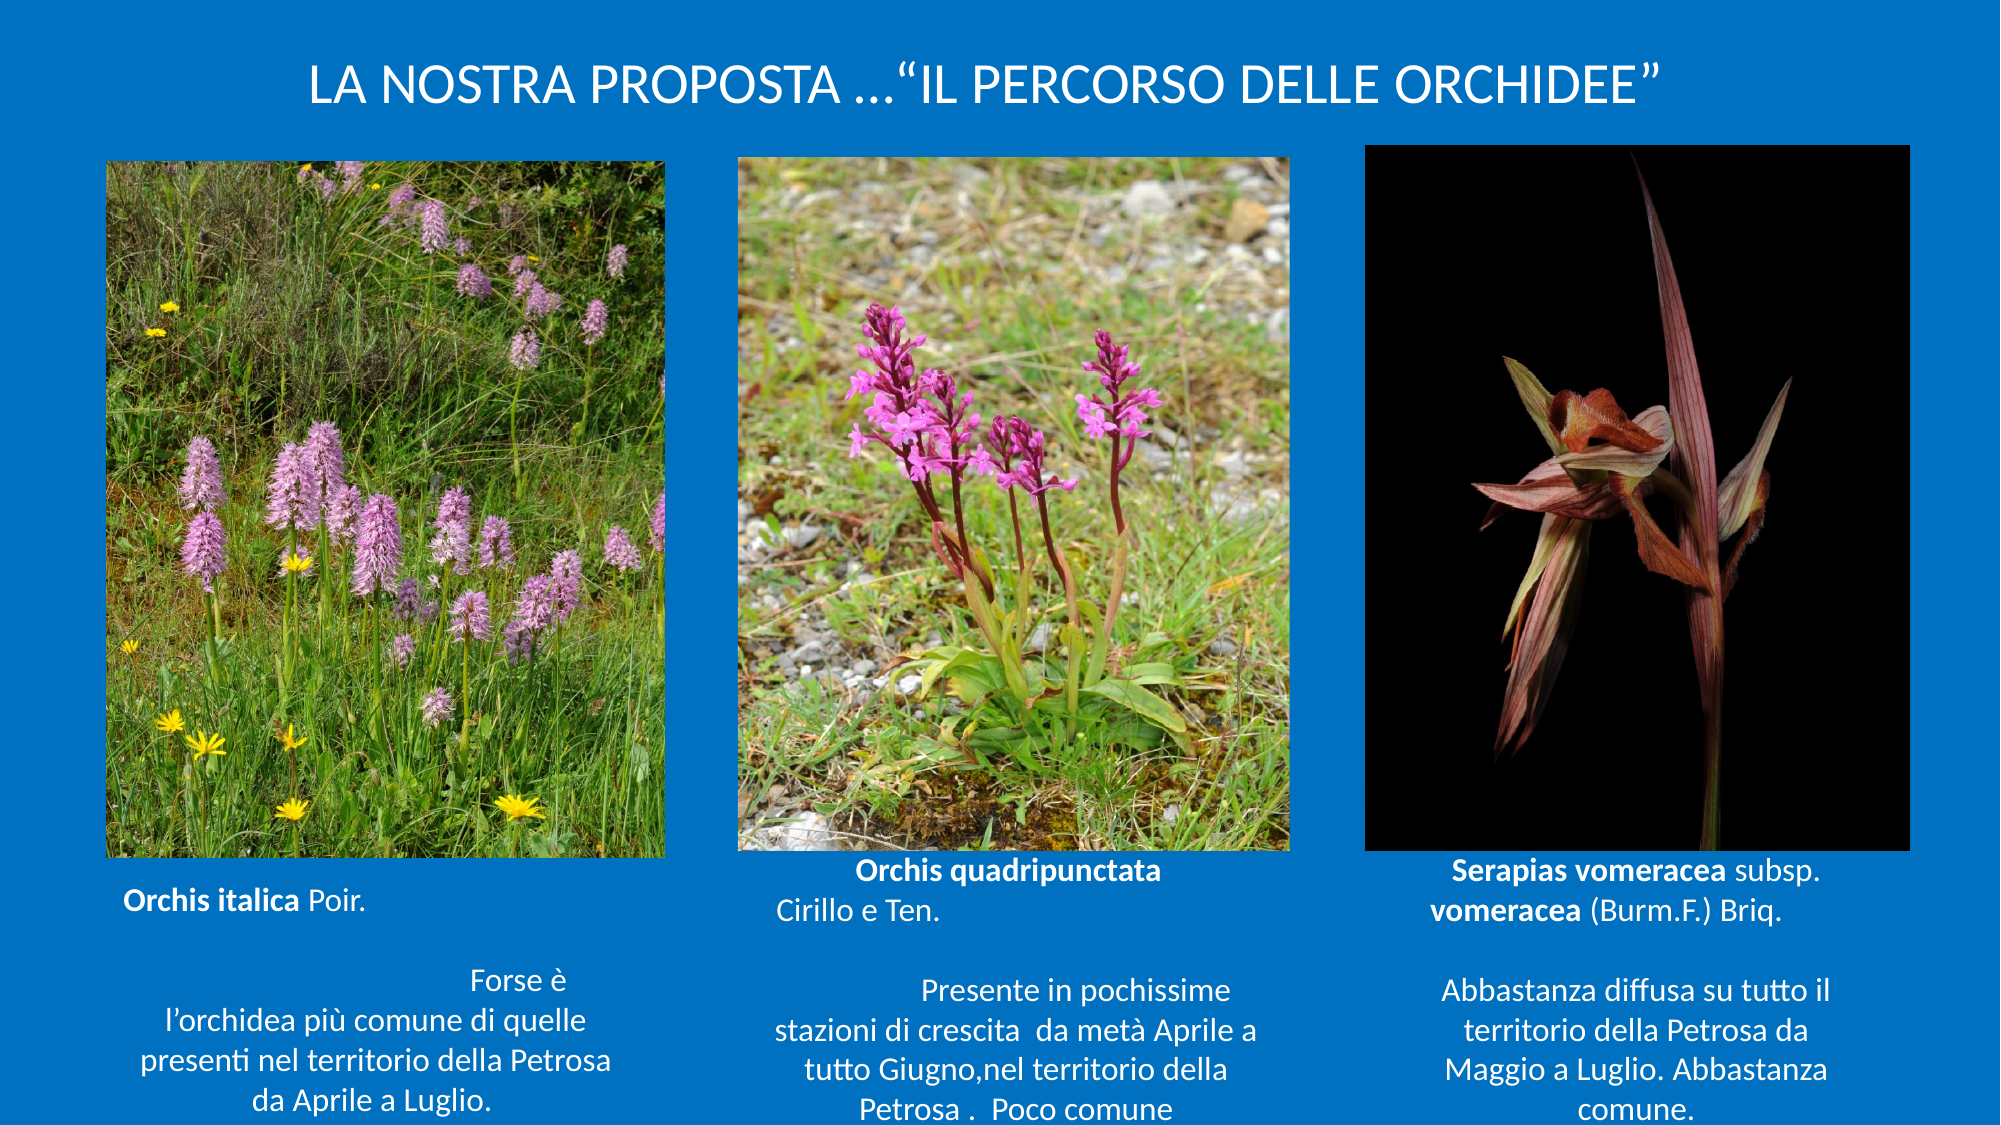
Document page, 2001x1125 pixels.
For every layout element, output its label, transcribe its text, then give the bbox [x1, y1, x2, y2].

text_box LA NOSTRA PROPOSTA …“IL PERCORSO DELLE ORCHIDEE” [281, 38, 1691, 123]
picture [1365, 145, 1910, 851]
text_box Orchis quadripunctata Cirillo e Ten. Presente in pochissime stazioni di crescita da metà Aprile a tutto Giugno,nel territorio della Petrosa . Poco comune [758, 851, 1274, 1125]
picture [106, 161, 665, 858]
text_box Orchis italica Poir. Forse è l’orchidea più comune di quelle presenti nel territorio della Petrosa da Aprile a Luglio. [107, 870, 645, 1125]
text_box Serapias vomeracea subsp. vomeracea (Burm.F.) Briq. Abbastanza diffusa su tutto il territorio della Petrosa da Maggio a Luglio. Abbastanza comune. [1412, 851, 1861, 1125]
picture [737, 157, 1290, 851]
